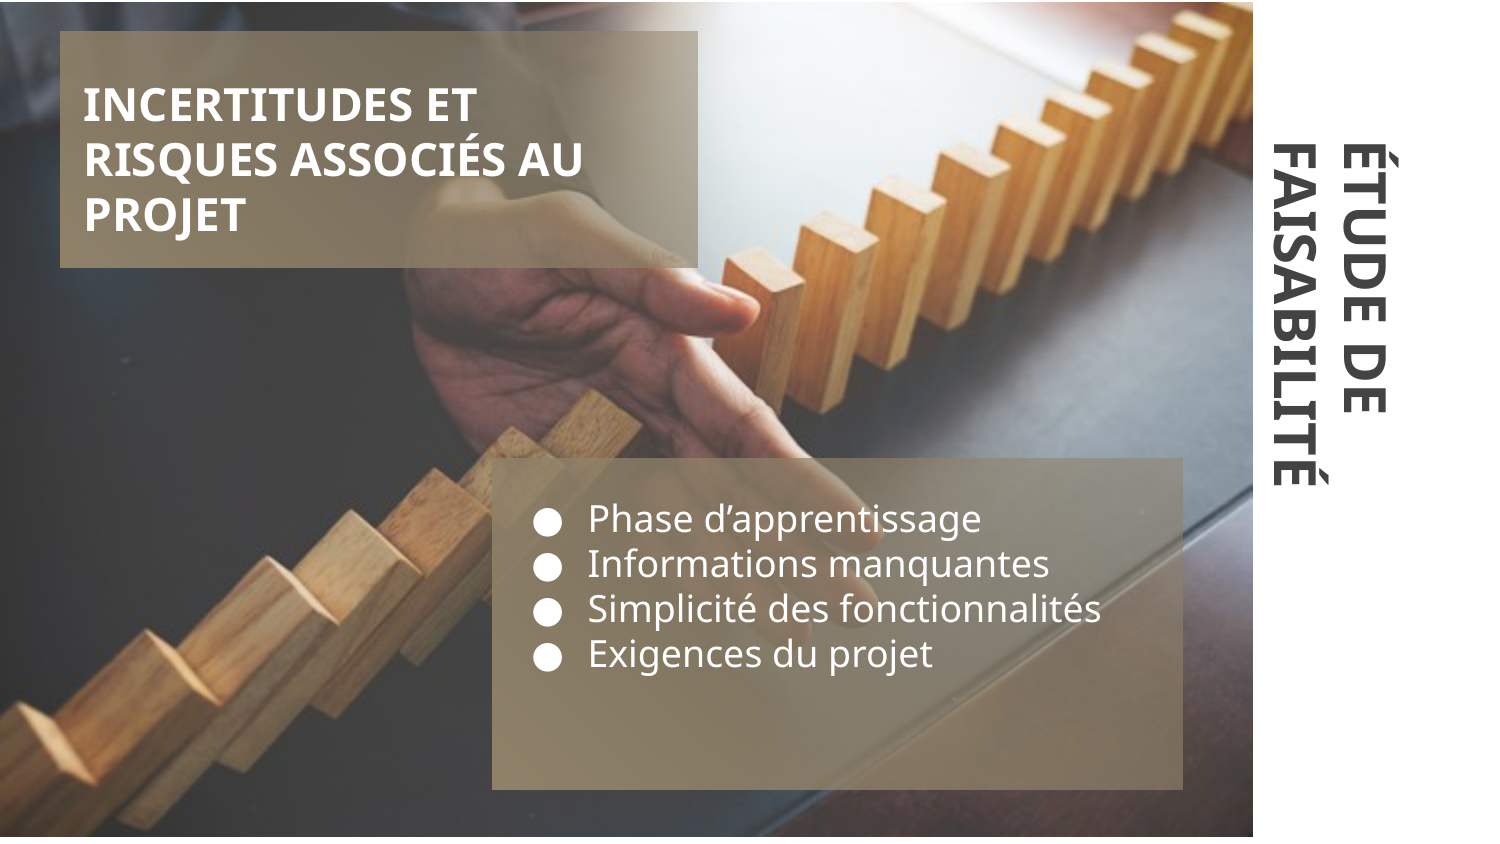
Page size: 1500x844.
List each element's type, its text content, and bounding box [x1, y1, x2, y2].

title ÉTUDE DE FAISABILITÉ [1258, 124, 1396, 598]
picture [0, 1, 1254, 837]
